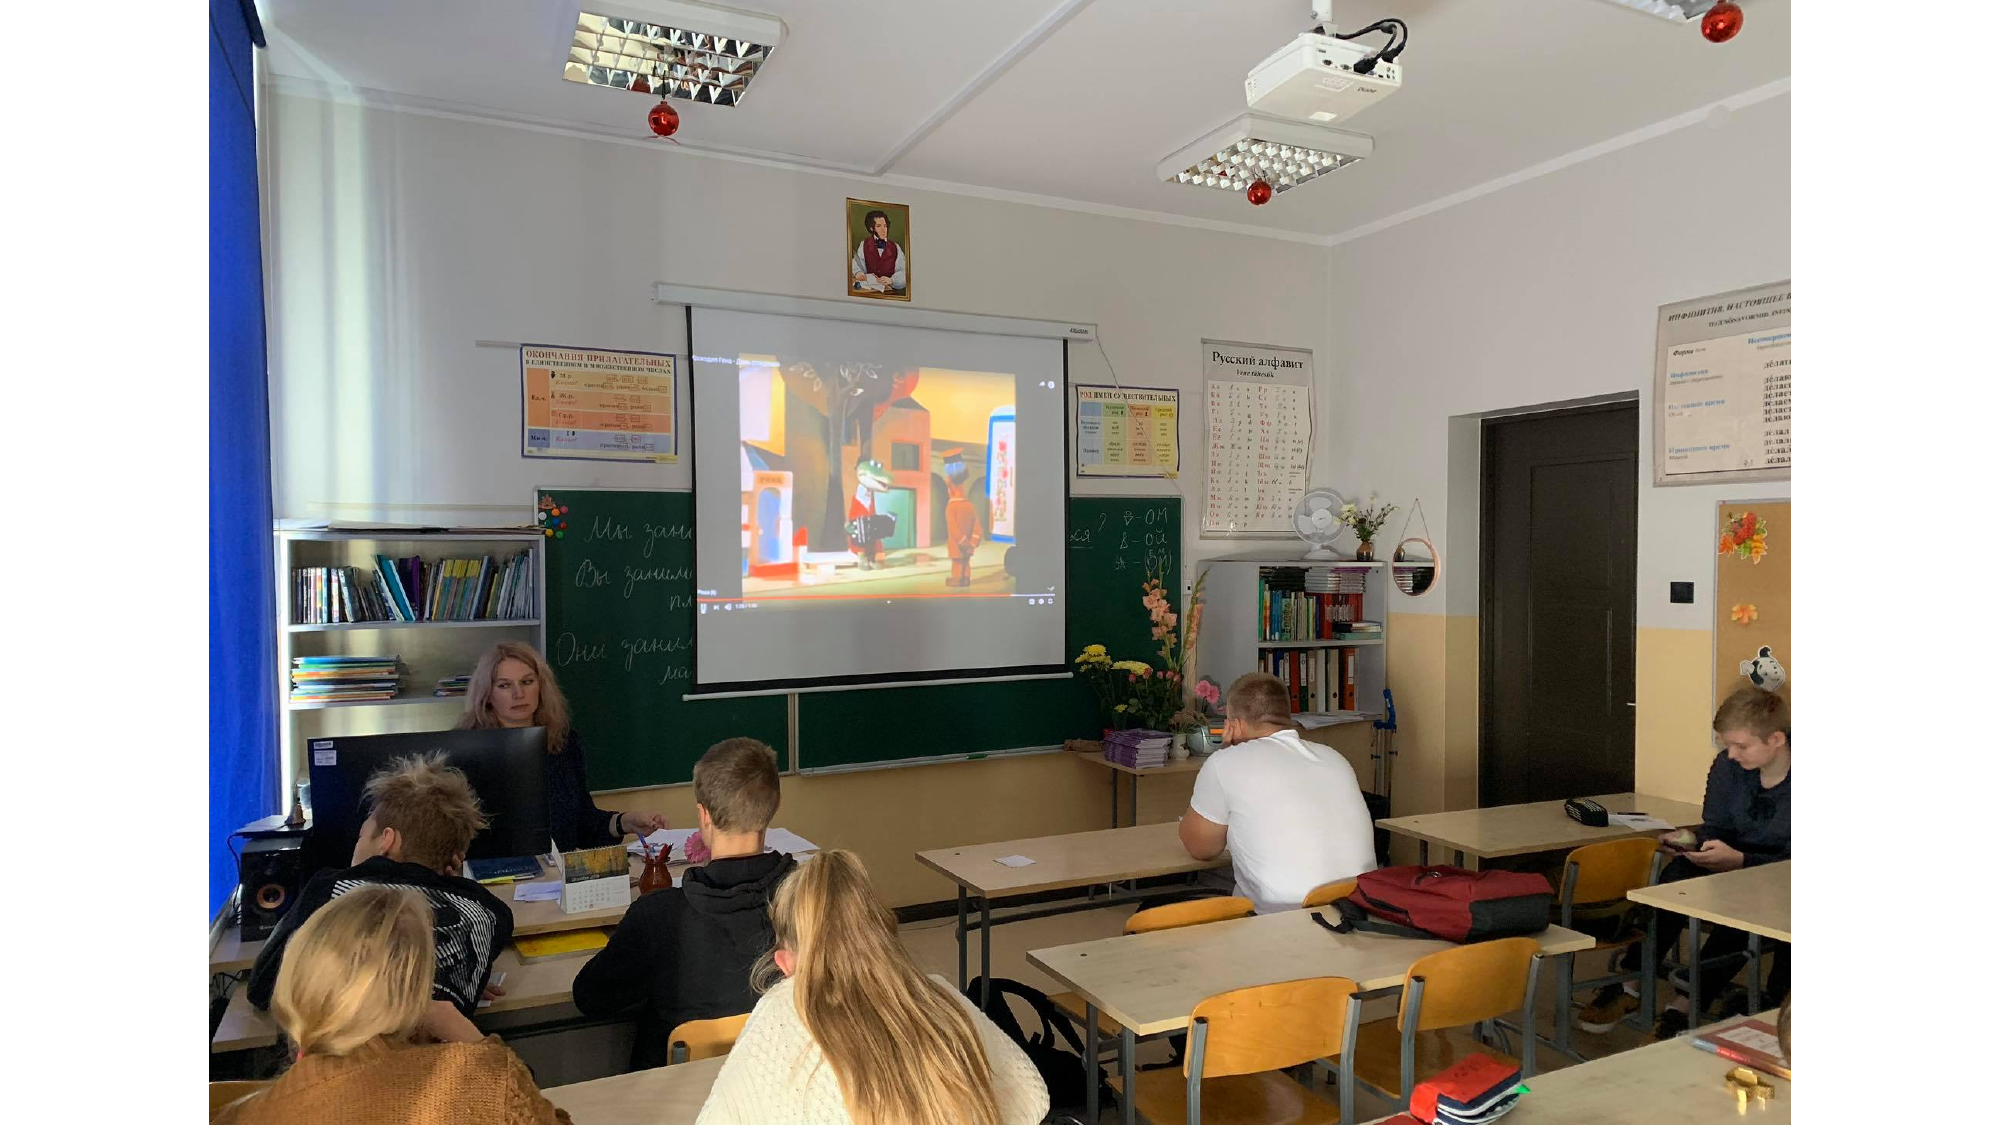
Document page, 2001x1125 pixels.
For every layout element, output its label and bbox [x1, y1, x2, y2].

list [209, 0, 1791, 1125]
